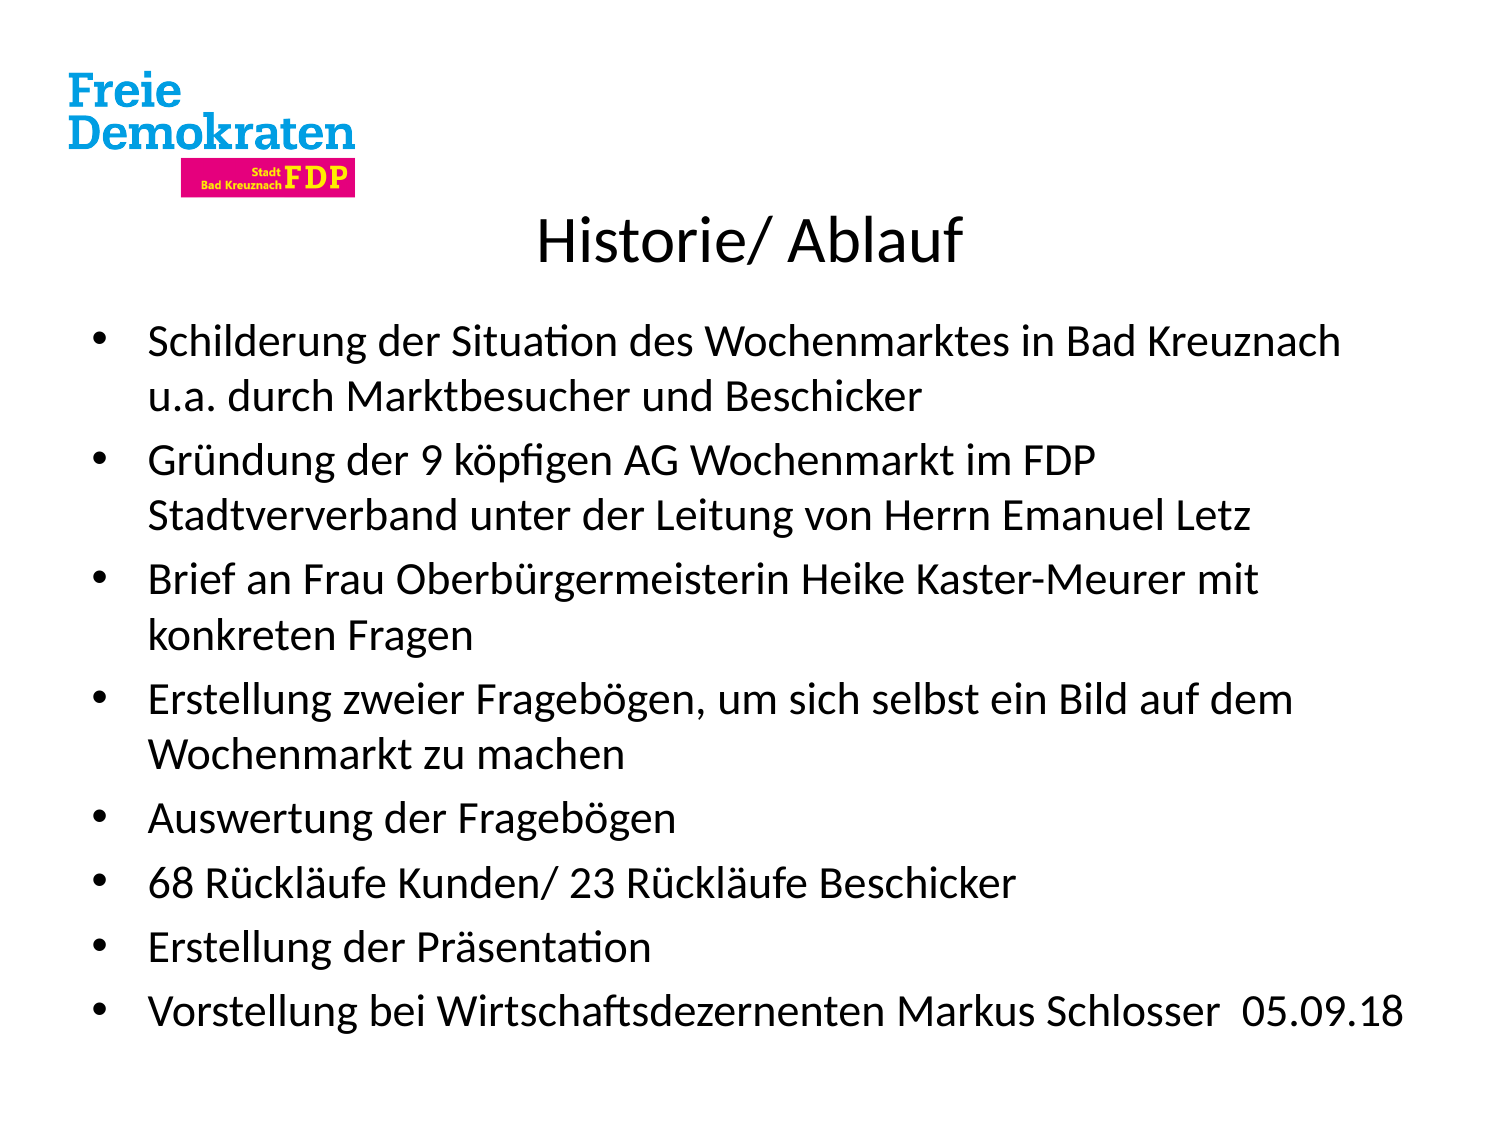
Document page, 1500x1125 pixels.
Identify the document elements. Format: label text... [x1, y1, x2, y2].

title Historie/ Ablauf [75, 142, 1426, 330]
list Schilderung der Situation des Wochenmarktes in Bad Kreuznach u.a. durch Marktbesucher und Beschicker Gründung der 9 köpfigen AG Wochenmarkt im FDP Stadtververband unter der Leitung von Herrn Emanuel Letz Brief an Frau Oberbürgermeisterin Heike Kaster-Meurer mit konkreten Fragen Erstellung zweier Fragebögen, um sich selbst ein Bild auf dem Wochenmarkt zu machen Auswertung der Fragebögen 68 Rückläufe Kunden/ 23 Rückläufe Beschicker Erstellung der Präsentation Vorstellung bei Wirtschaftsdezernenten Markus Schlosser 05.09.18 [76, 302, 1427, 1046]
picture [29, 31, 394, 237]
